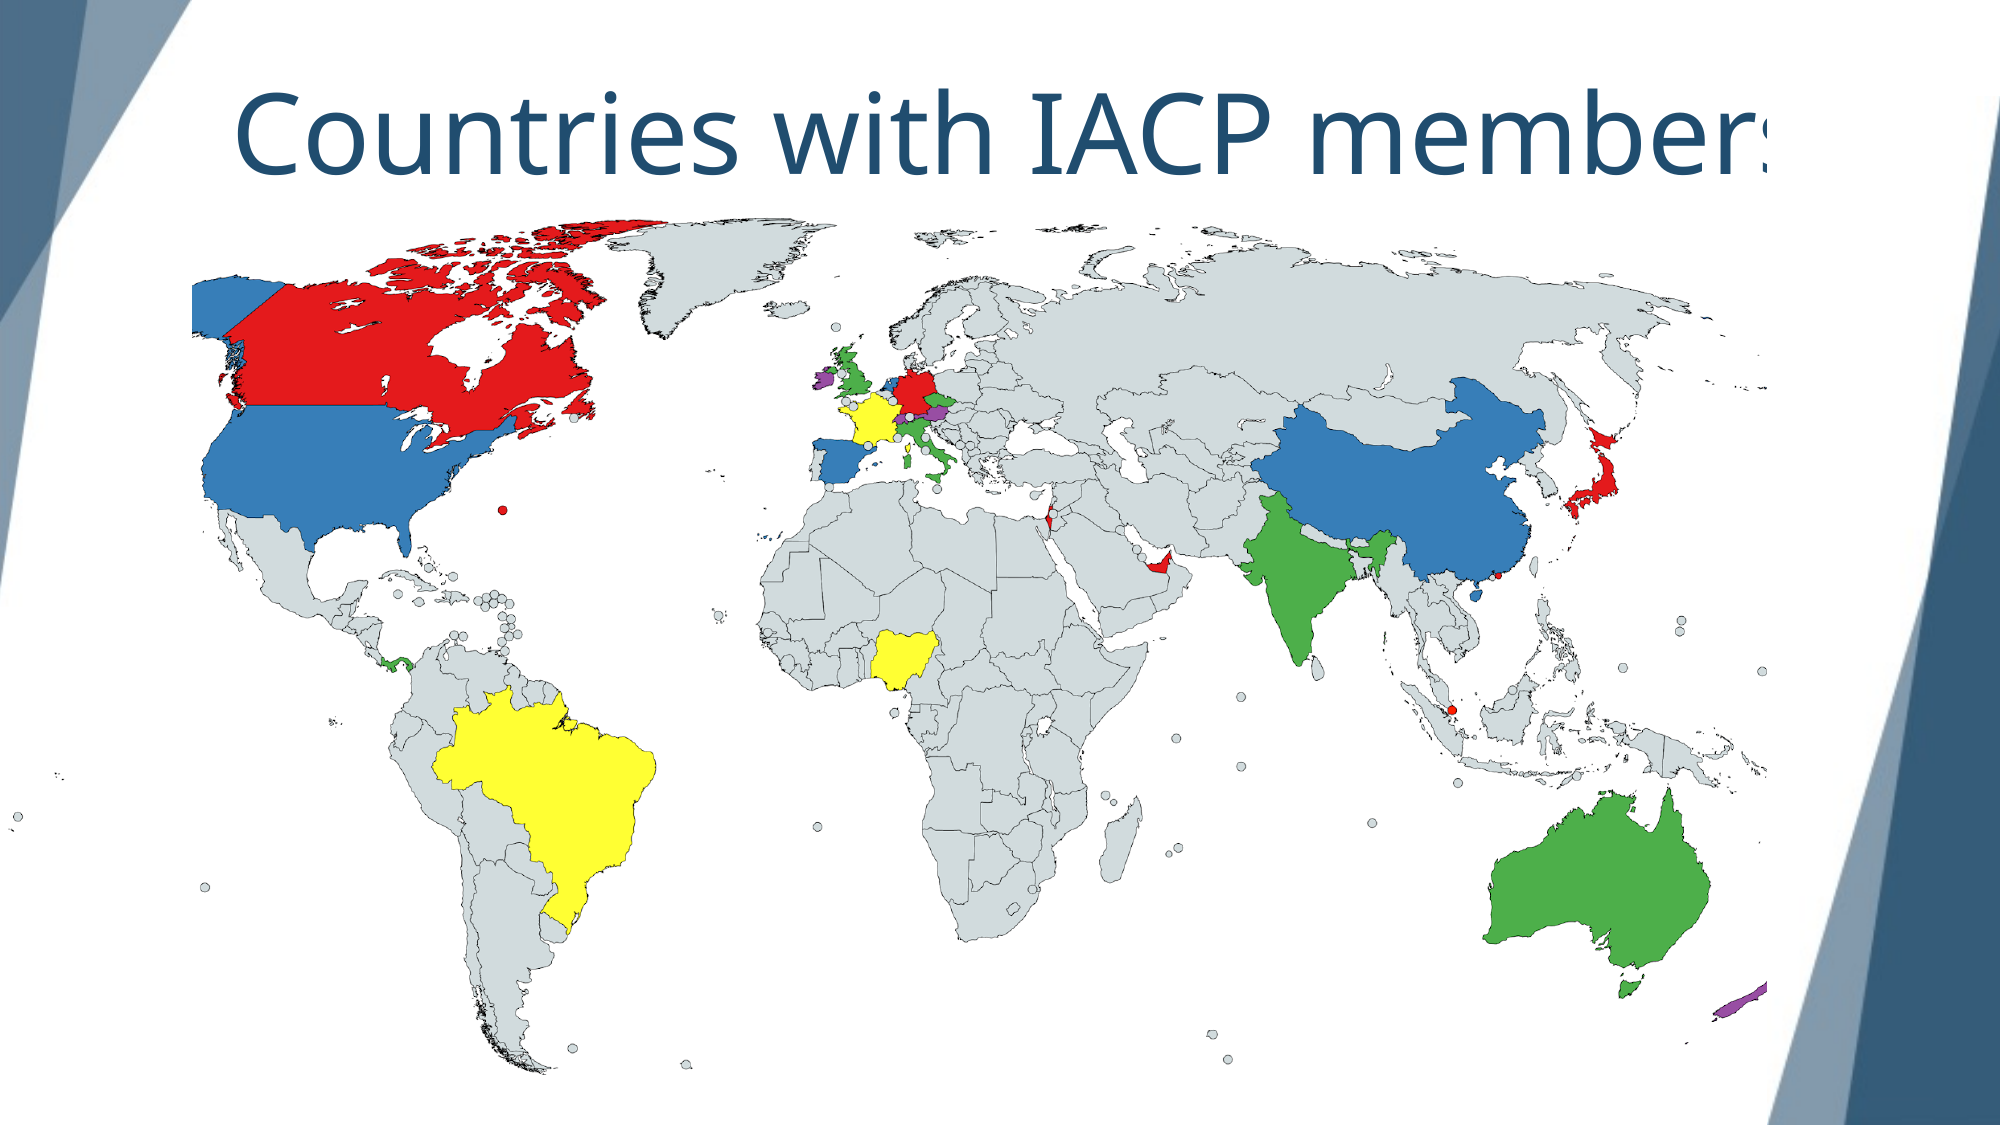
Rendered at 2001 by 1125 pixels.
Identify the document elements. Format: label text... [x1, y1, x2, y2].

picture [0, 0, 2000, 1125]
title Countries with IACP members [198, 29, 1885, 103]
